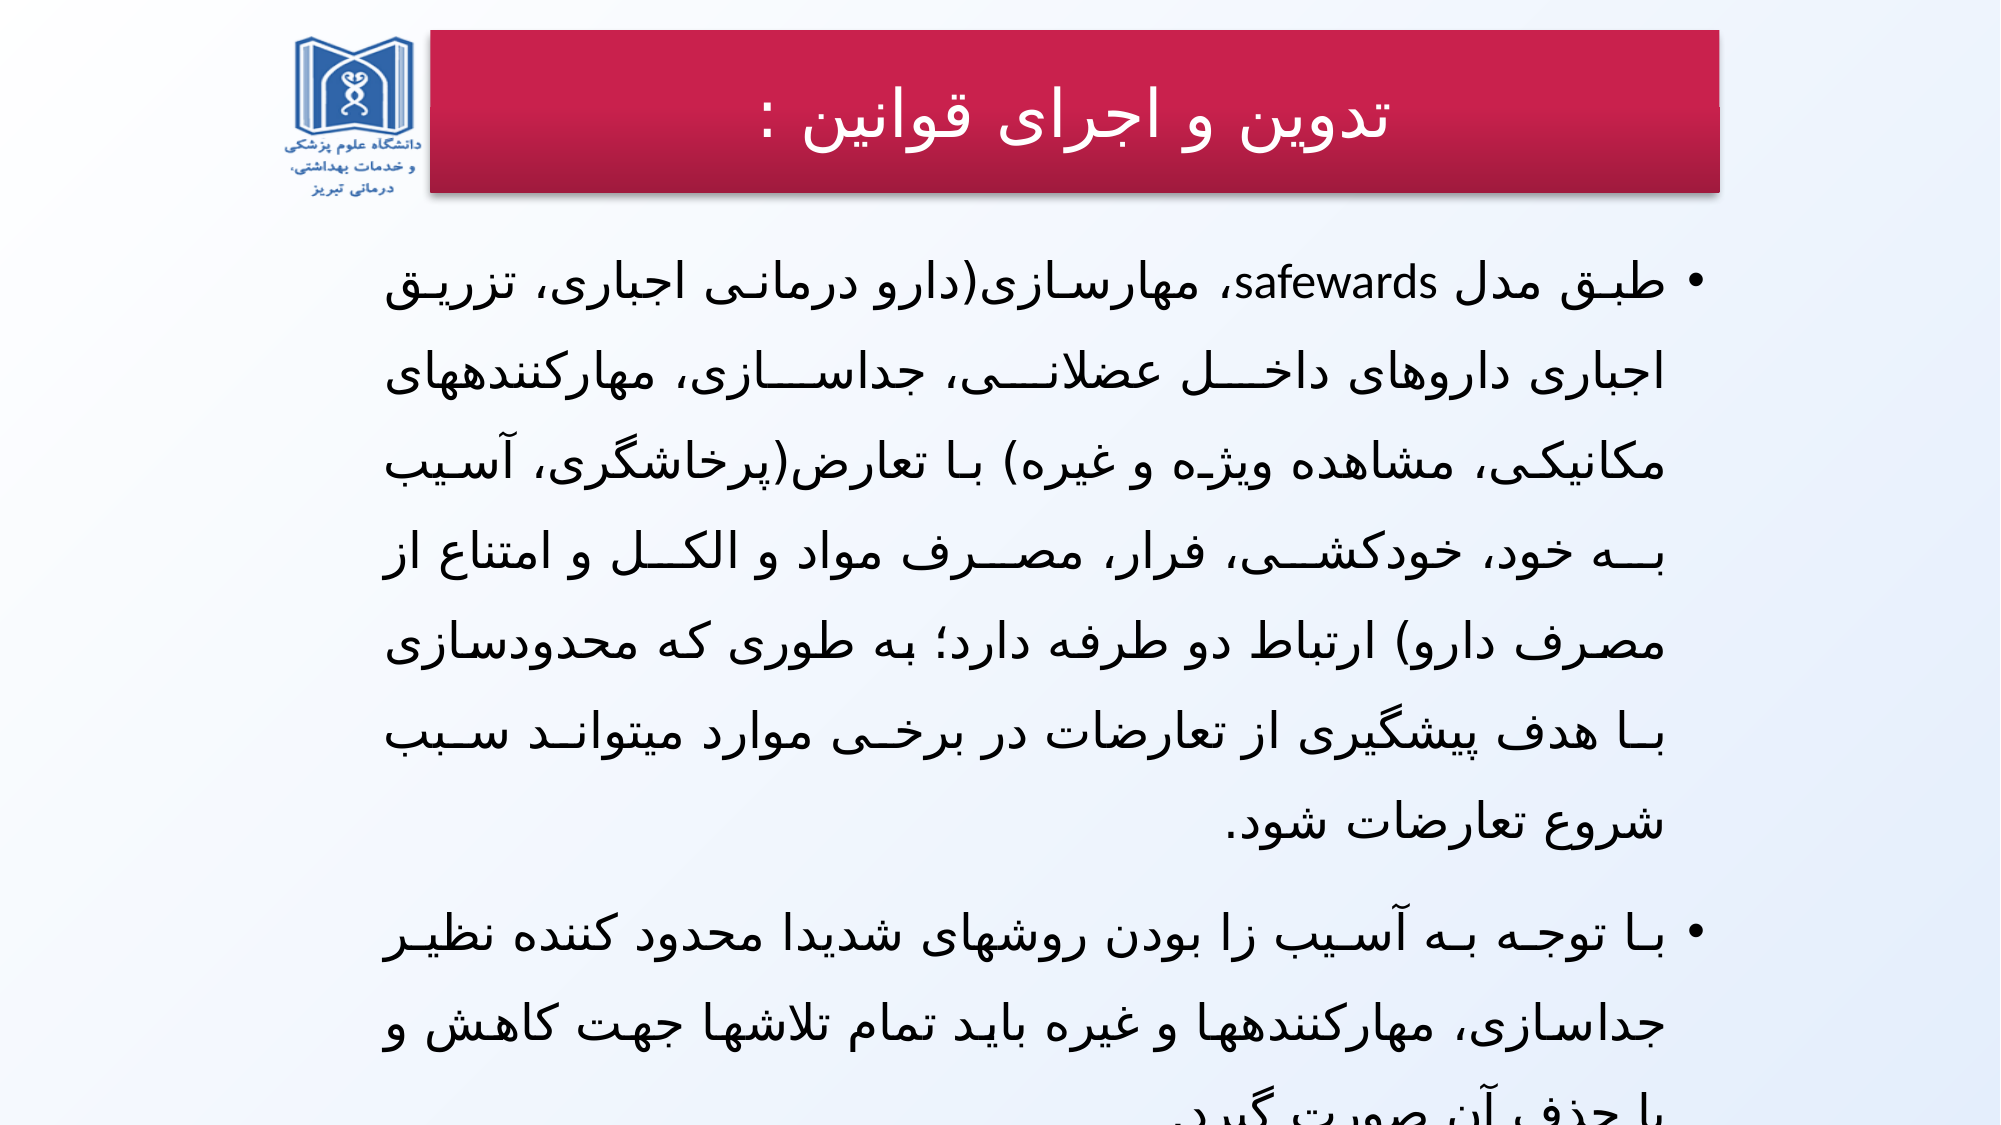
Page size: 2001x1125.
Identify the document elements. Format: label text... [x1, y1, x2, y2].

list طبق مدل safewards، مهارسازی(دارو درمانی اجباری، تزریق اجباری داروهای داخل عضلانی، جداسازی، مهارکننده­های مکانیکی، مشاهده ویژه و غیره) با تعارض(پرخاشگری، آسیب به خود، خودکشی، فرار، مصرف مواد و الکل و امتناع از مصرف دارو) ارتباط دو طرفه دارد؛ به طوری که محدودسازی با هدف پیشگیری از تعارضات در برخی موارد می­تواند سبب شروع تعارضات شود. با توجه به آسیب زا بودن روش­های شدیدا محدود کننده نظیر جداسازی، مهارکننده­ها و غیره باید تمام تلاش­ها جهت کاهش و یا حذف آن صورت گیرد. در صورت اجرای روش­های محدودسازی بایستی به صورت همدلانه، غیرتهدیدکننده و با حفظ کرامت بیمار اجرا گردد. [369, 211, 1720, 932]
text_box تدوین و اجرای قوانین : [429, 29, 1720, 193]
picture [277, 30, 431, 212]
